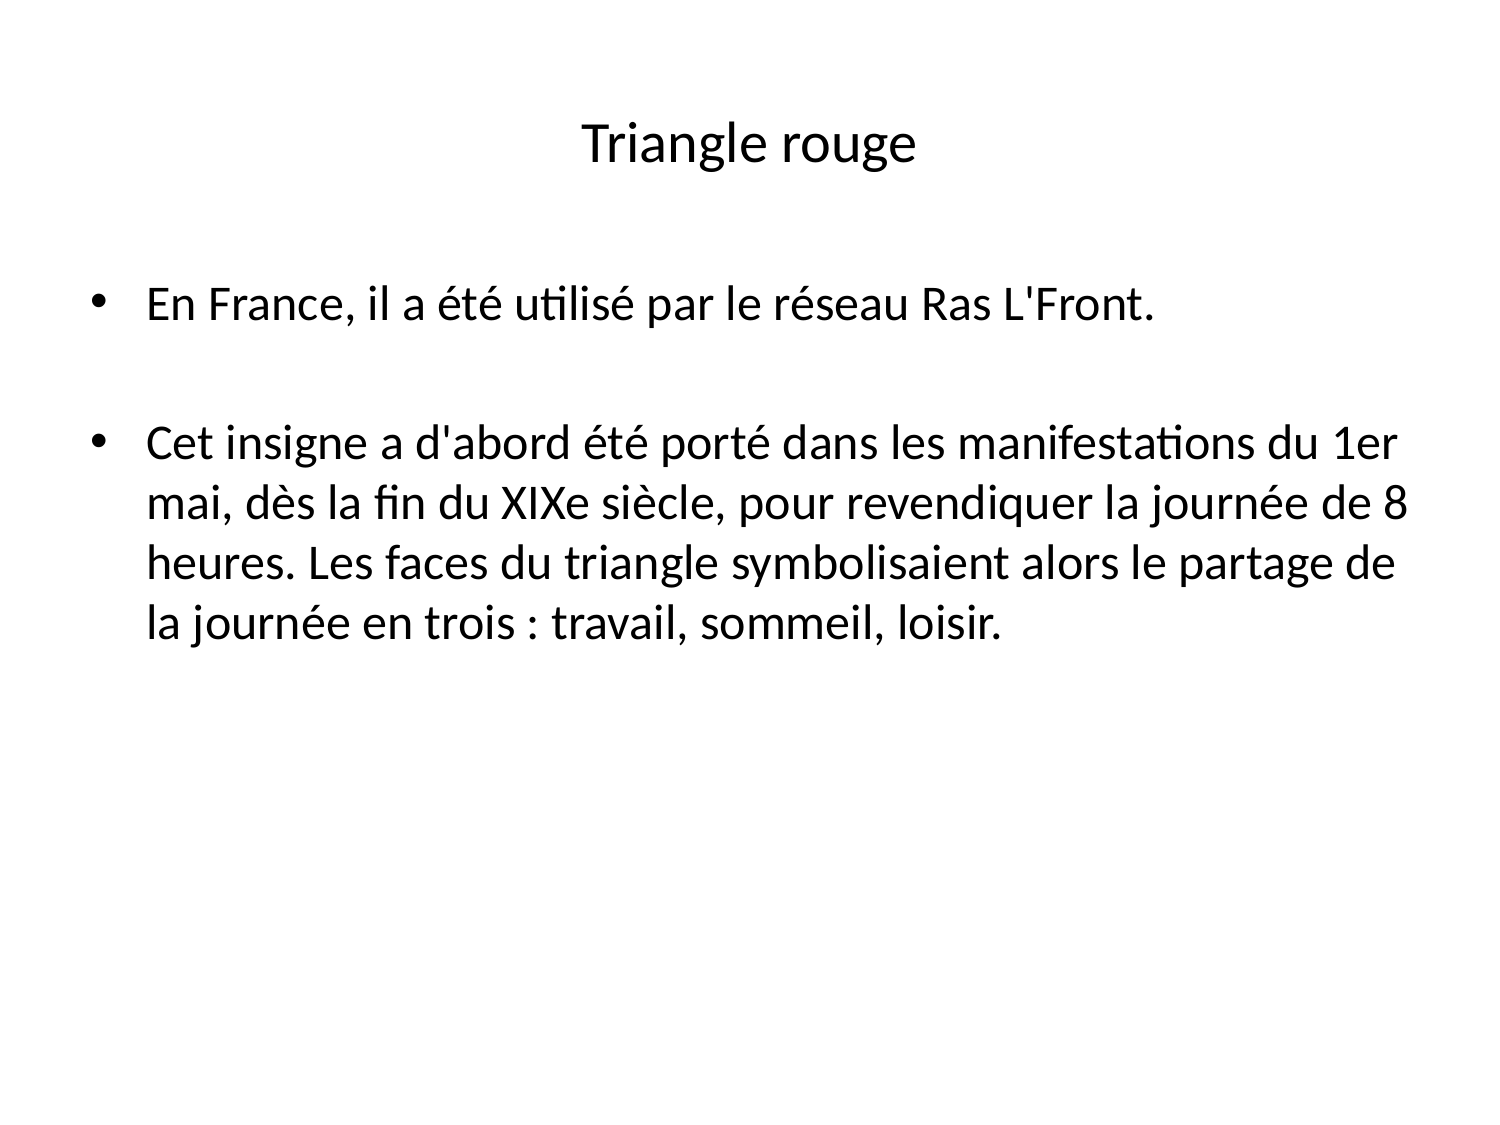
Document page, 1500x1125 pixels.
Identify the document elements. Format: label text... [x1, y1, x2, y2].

title Triangle rouge [75, 45, 1425, 233]
list En France, il a été utilisé par le réseau Ras L'Front. Cet insigne a d'abord été porté dans les manifestations du 1er mai, dès la fin du XIXe siècle, pour revendiquer la journée de 8 heures. Les faces du triangle symbolisaient alors le partage de la journée en trois : travail, sommeil, loisir. [75, 262, 1425, 1005]
